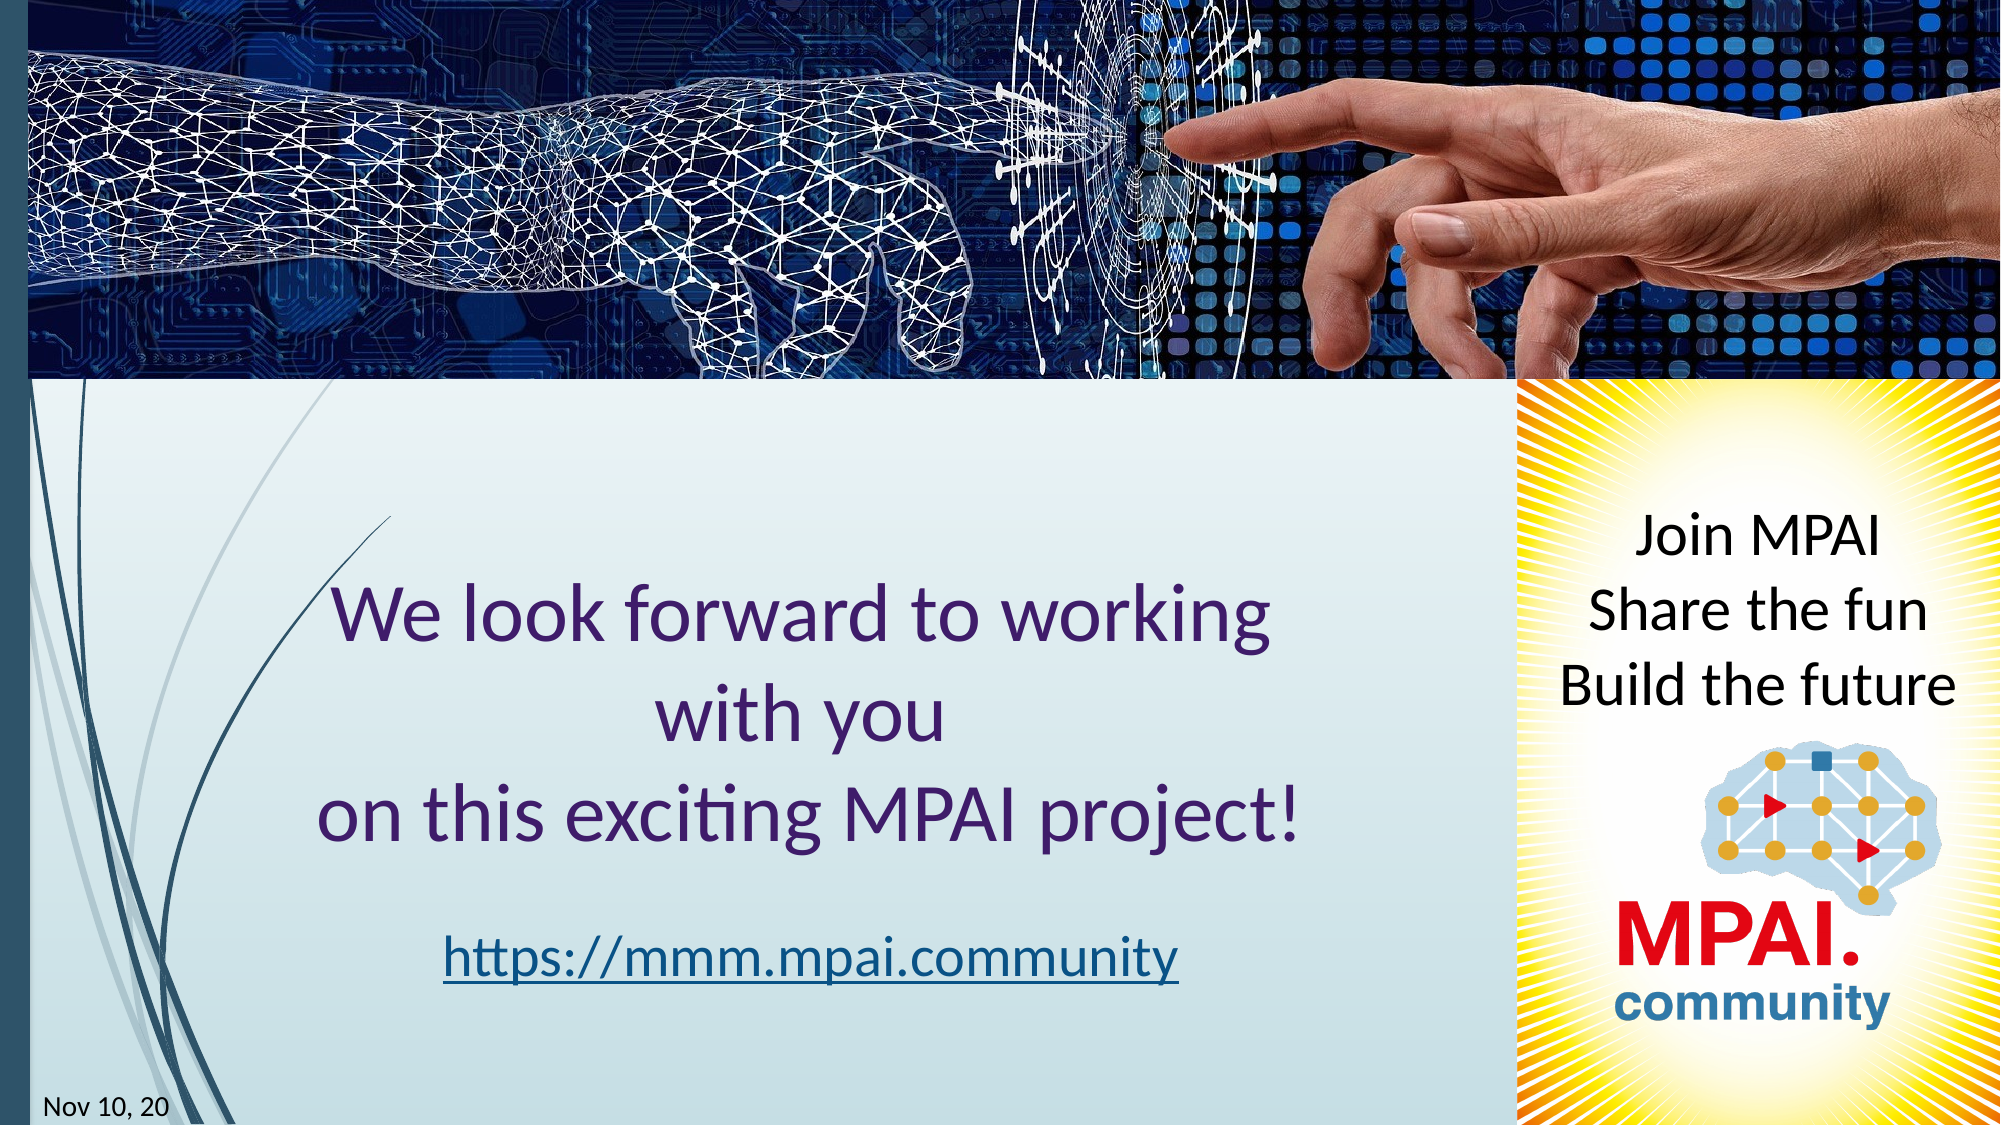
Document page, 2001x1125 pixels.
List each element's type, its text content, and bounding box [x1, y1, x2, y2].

text_box We look forward to working with you on this exciting MPAI project! https://mmm.mpai.community [153, 451, 1468, 996]
slide_number 9-May-25 [28, 1080, 192, 1125]
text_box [1517, 379, 2000, 1125]
picture [28, 0, 2001, 379]
